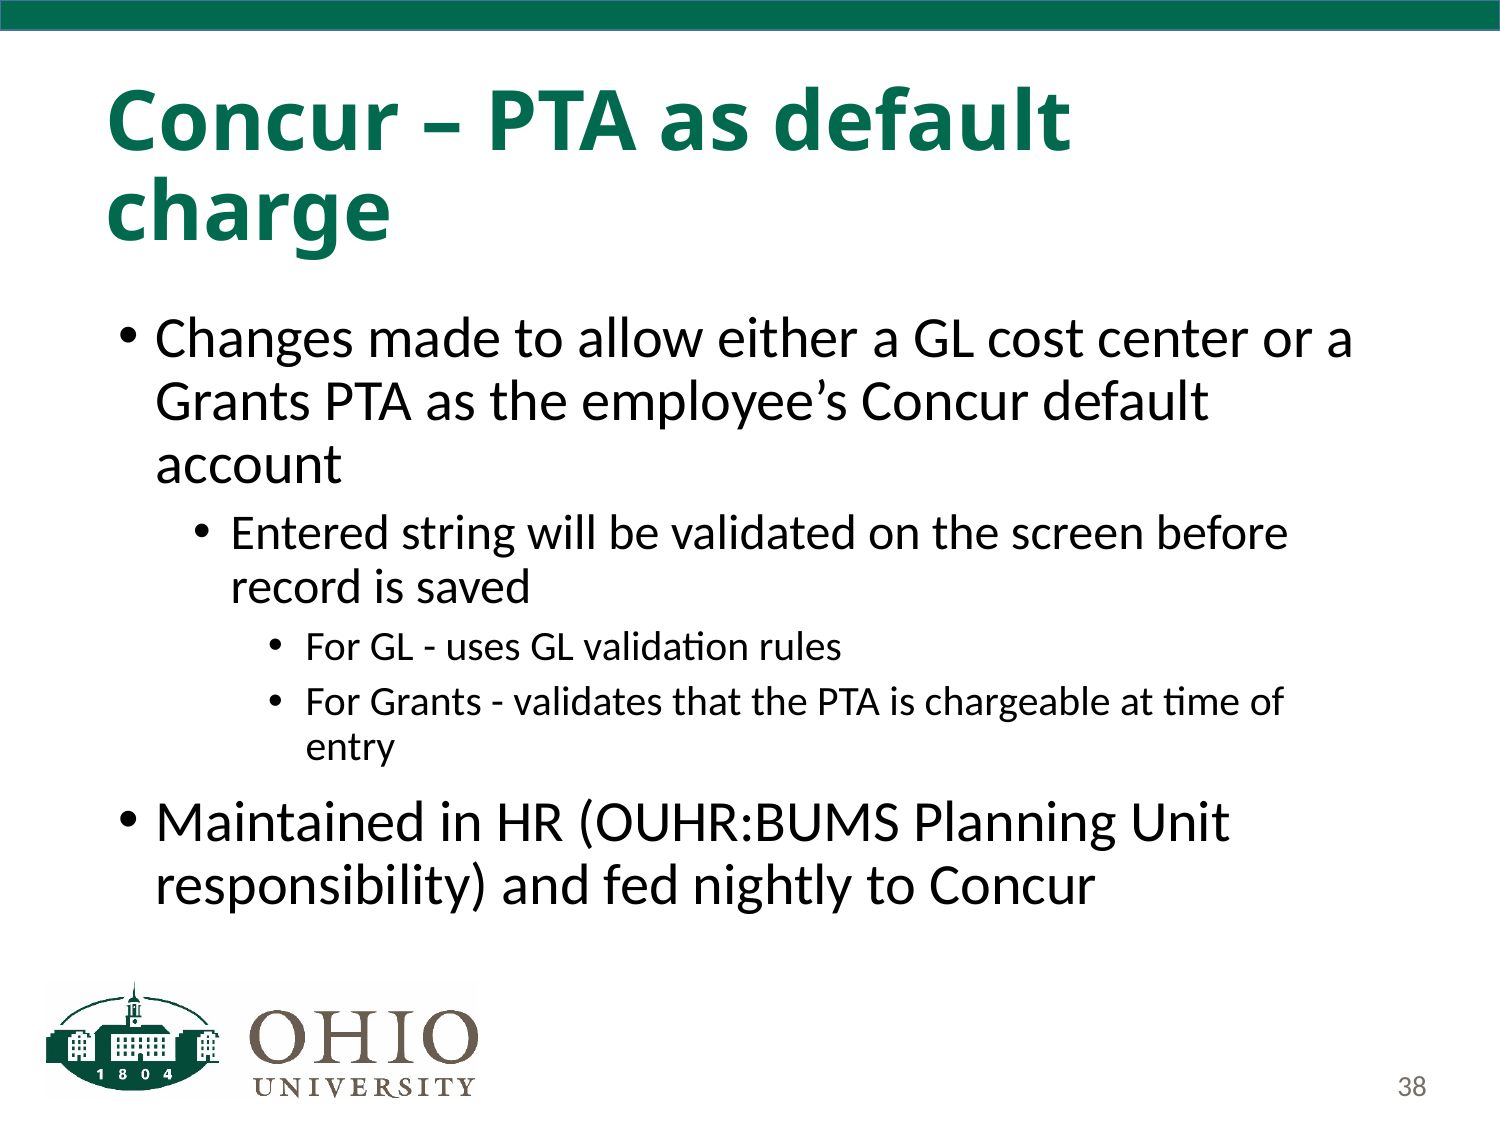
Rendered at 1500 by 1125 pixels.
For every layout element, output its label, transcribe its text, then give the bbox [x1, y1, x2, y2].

title Concur – PTA as default charge [90, 59, 1385, 278]
list Changes made to allow either a GL cost center or a Grants PTA as the employee’s Concur default account Entered string will be validated on the screen before record is saved For GL - uses GL validation rules For Grants - validates that the PTA is chargeable at time of entry Maintained in HR (OUHR:BUMS Planning Unit responsibility) and fed nightly to Concur [103, 299, 1397, 1014]
picture [46, 981, 478, 1099]
